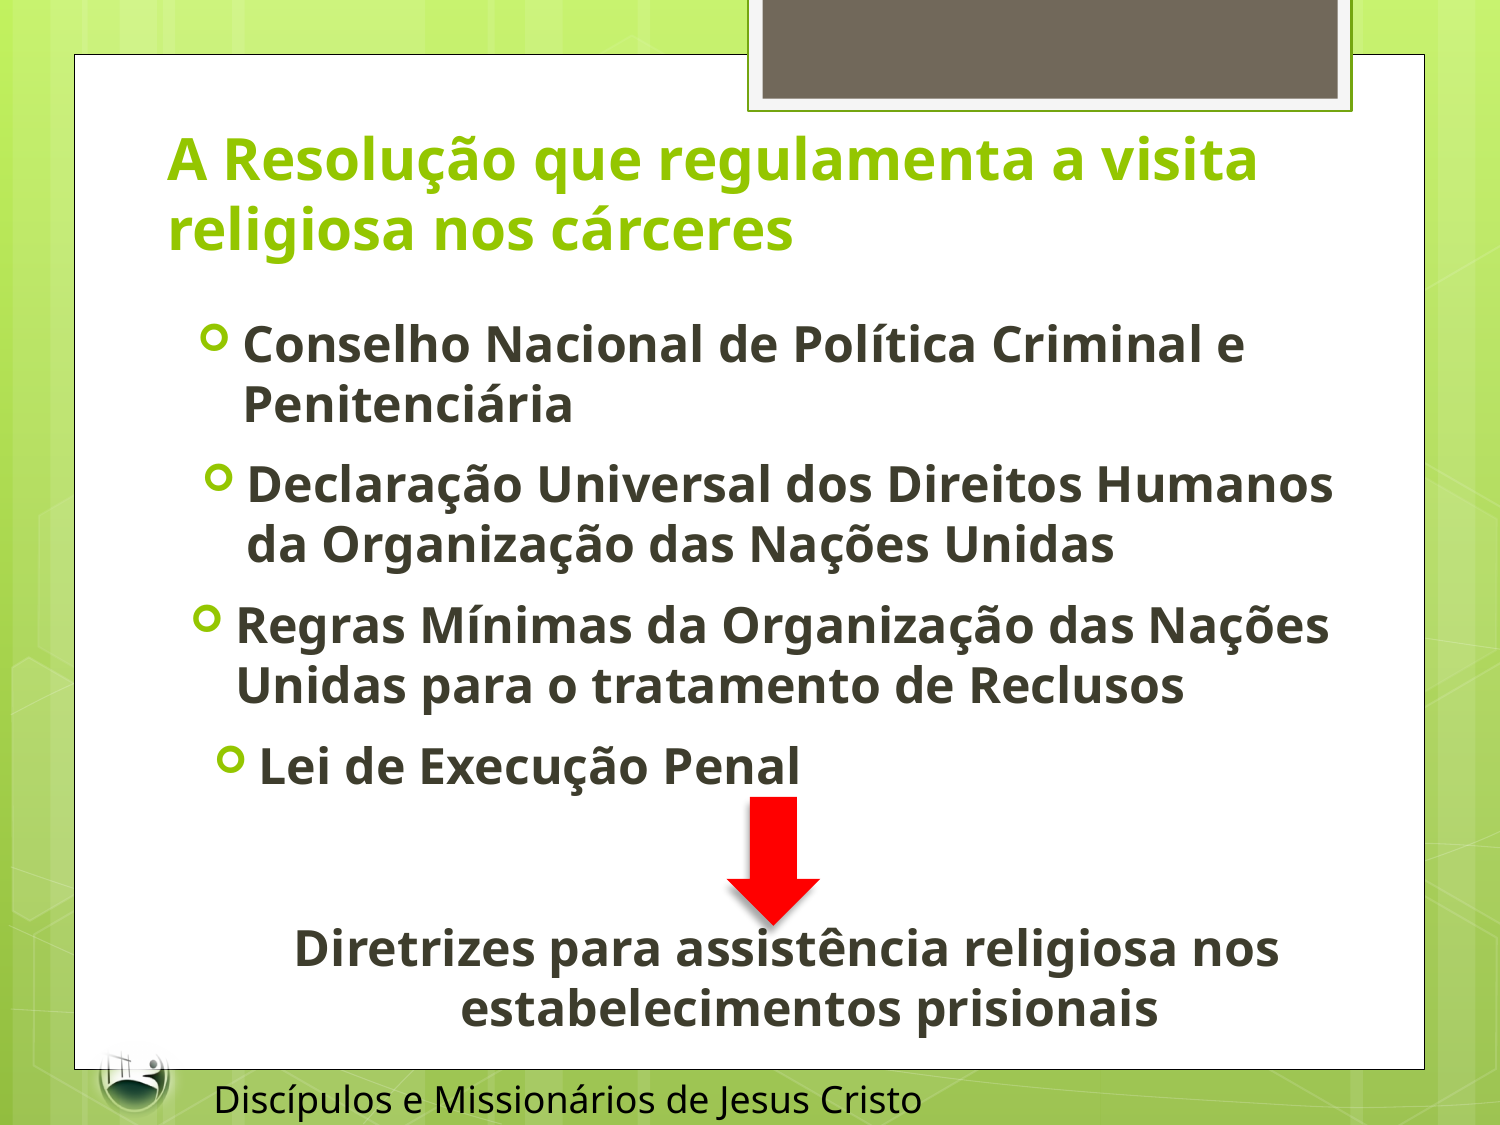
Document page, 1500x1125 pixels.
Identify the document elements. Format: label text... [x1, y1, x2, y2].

text_box Regras Mínimas da Organização das Nações Unidas para o tratamento de Reclusos [163, 585, 1400, 733]
text_box Discípulos e Missionários de Jesus Cristo [200, 1068, 1026, 1125]
list Conselho Nacional de Política Criminal e Penitenciária [171, 304, 1407, 451]
text_box Diretrizes para assistência religiosa nos estabelecimentos prisionais [163, 908, 1400, 1055]
text_box Declaração Universal dos Direitos Humanos da Organização das Nações Unidas [175, 445, 1411, 592]
text_box [726, 796, 821, 926]
picture [75, 1036, 196, 1125]
title A Resolução que regulamenta a visita religiosa nos cárceres [152, 82, 1305, 270]
text_box Lei de Execução Penal [187, 726, 1423, 873]
